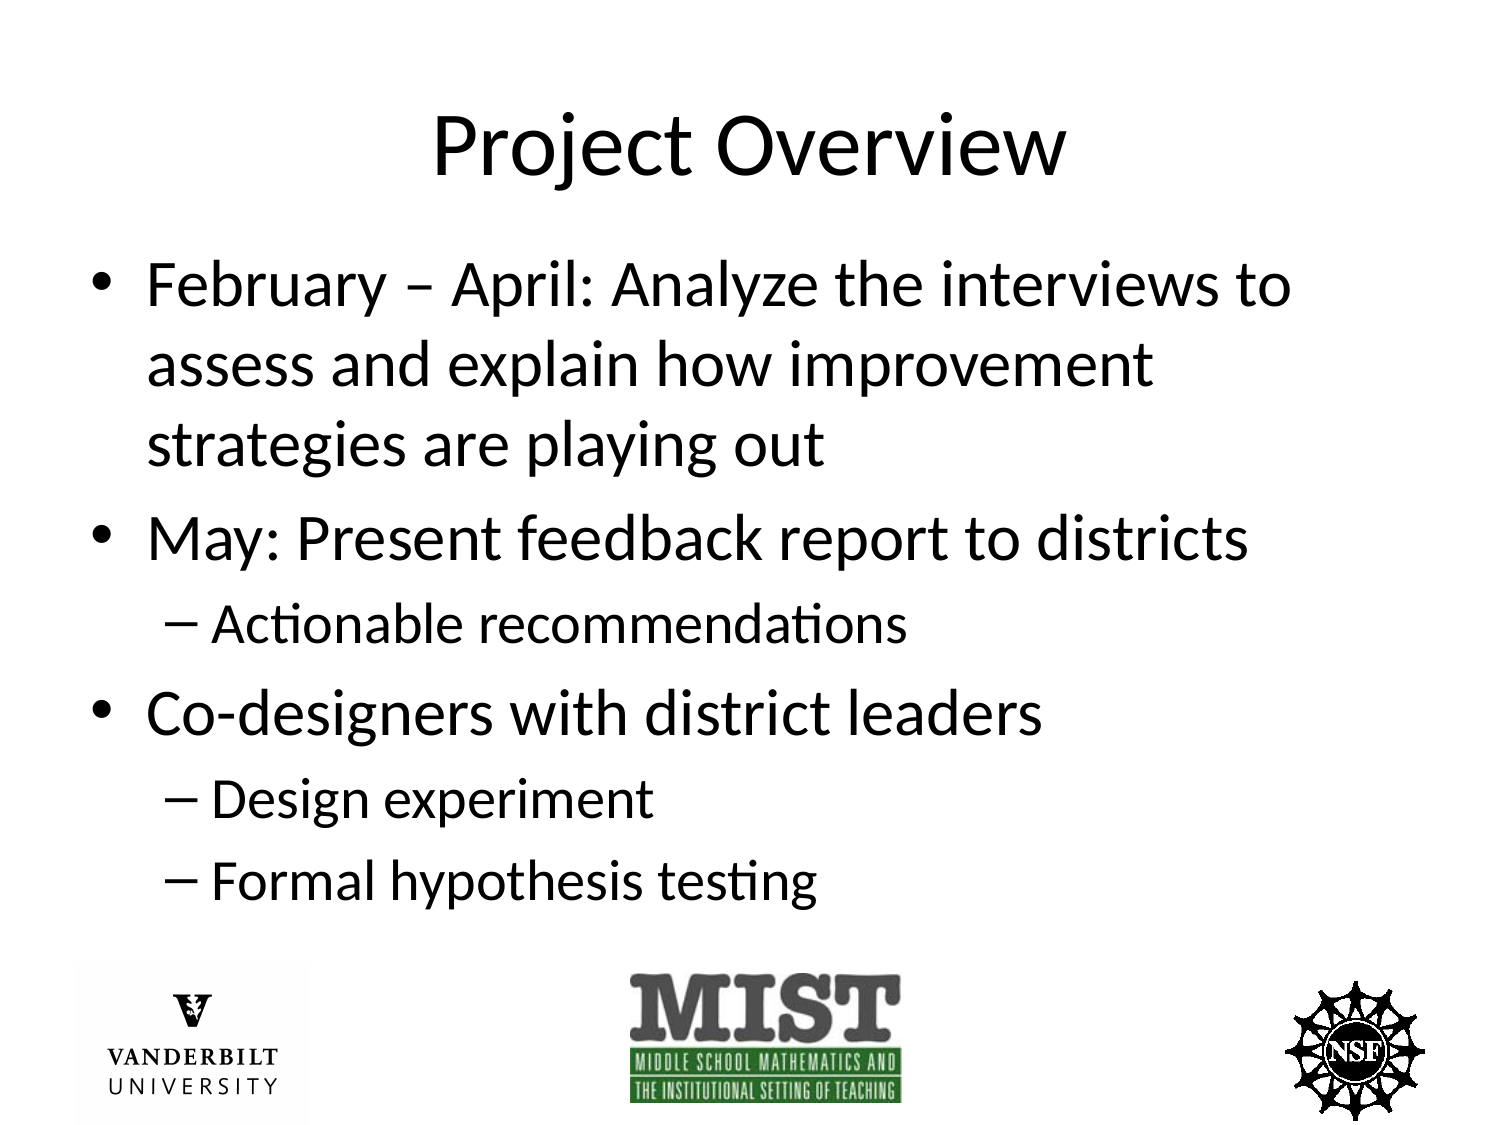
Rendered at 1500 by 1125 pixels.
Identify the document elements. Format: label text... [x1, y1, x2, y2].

list February – April: Analyze the interviews to assess and explain how improvement strategies are playing out May: Present feedback report to districts Actionable recommendations Co-designers with district leaders Design experiment Formal hypothesis testing [75, 232, 1425, 975]
picture [75, 975, 309, 1125]
title Project Overview [75, 45, 1425, 232]
picture [1285, 981, 1425, 1121]
picture [630, 975, 902, 1103]
